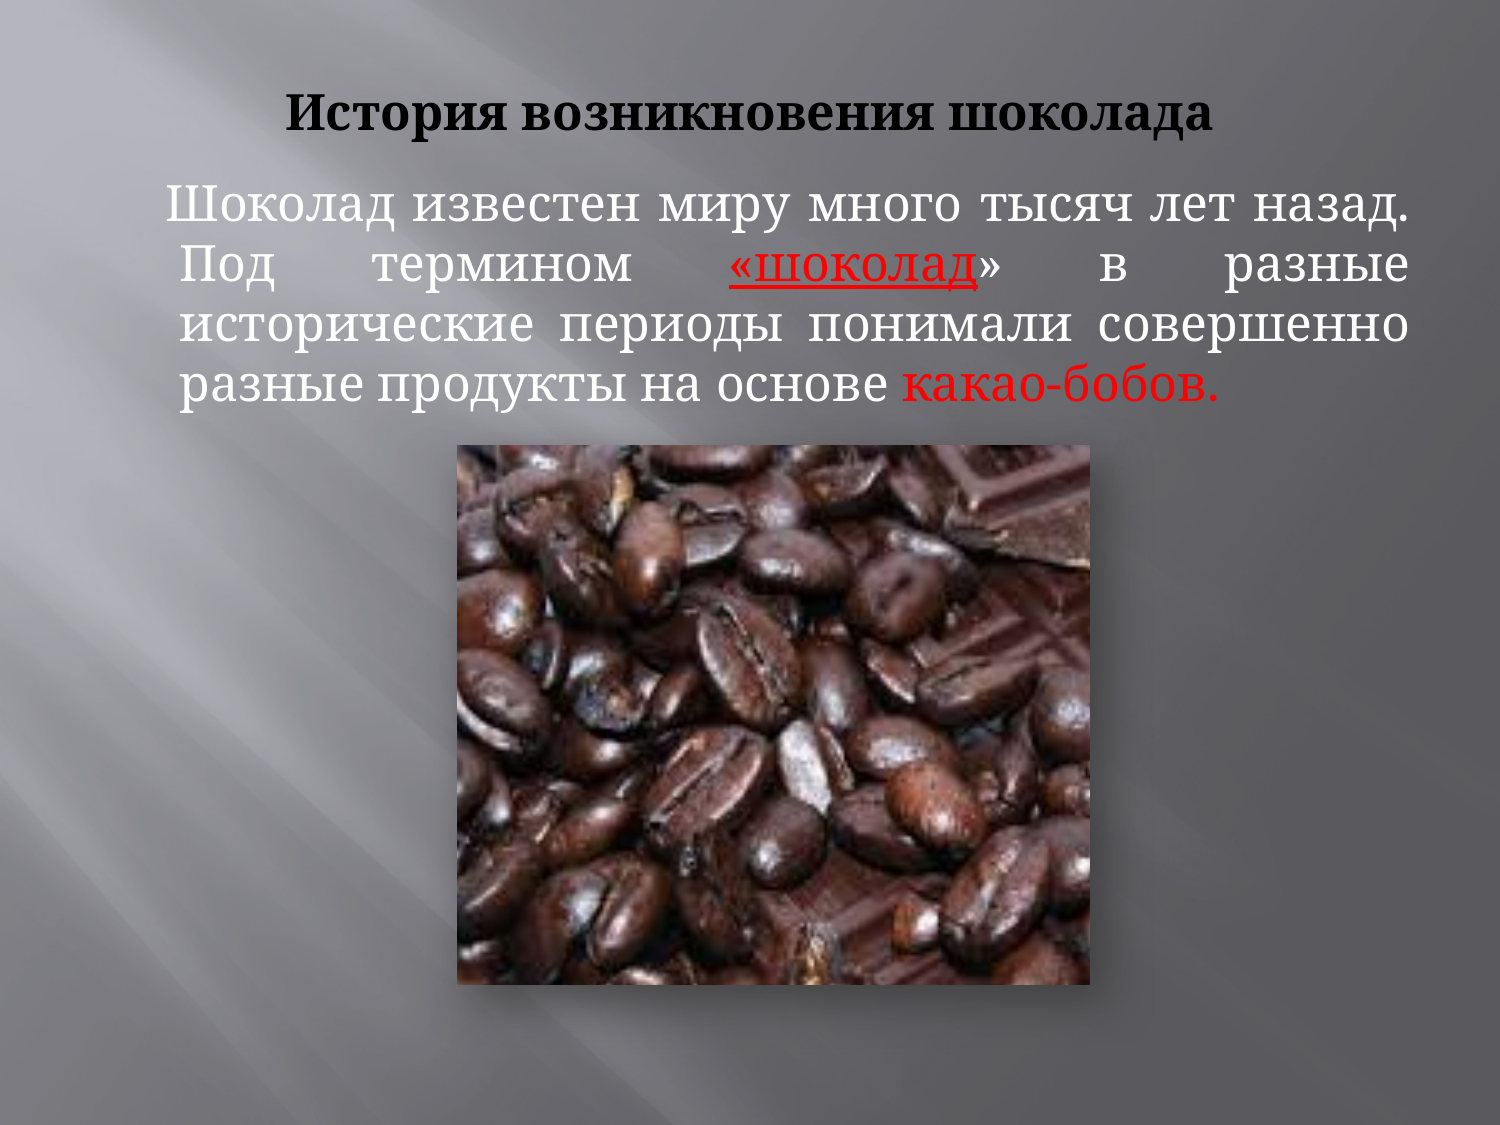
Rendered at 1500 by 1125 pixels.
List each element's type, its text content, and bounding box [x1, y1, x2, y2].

title История возникновения шоколада [75, 45, 1425, 164]
picture [456, 445, 1091, 985]
list Шоколад известен миру много тысяч лет назад. Под термином «шоколад» в разные исторические периоды понимали совершенно разные продукты на основе какао-бобов. [75, 164, 1425, 1020]
